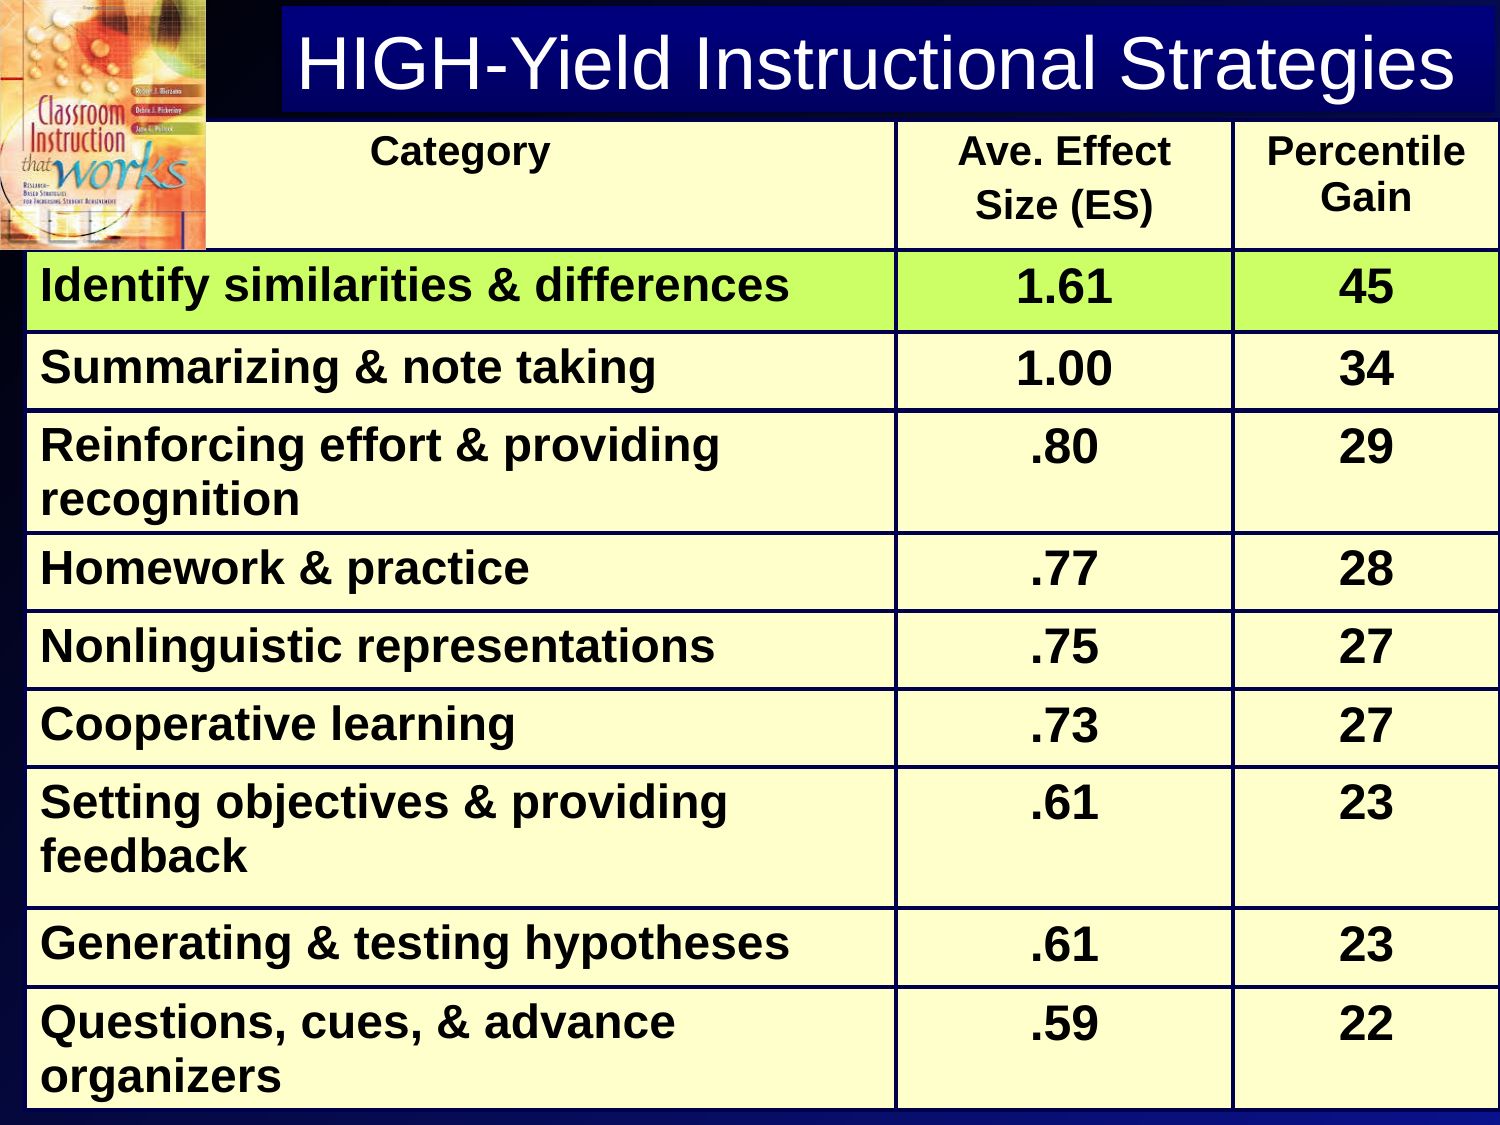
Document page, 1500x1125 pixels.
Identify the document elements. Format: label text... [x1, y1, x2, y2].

table_cell .75 [898, 613, 1231, 687]
table_cell .61 [898, 769, 1231, 906]
text_box HIGH-Yield Instructional Strategies [281, 6, 1495, 112]
table_cell Reinforcing effort & providing recognition [27, 413, 894, 531]
table_cell 1.61 [898, 252, 1231, 330]
table_cell 27 [1235, 613, 1498, 687]
table_cell 34 [1235, 334, 1498, 408]
table_cell Generating & testing hypotheses [27, 910, 894, 985]
table_cell 1.00 [898, 334, 1231, 408]
table_header Category [210, 122, 894, 248]
picture [0, 0, 207, 251]
table_cell .77 [898, 535, 1231, 609]
table_cell 22 [1235, 989, 1498, 1108]
table_cell 23 [1235, 769, 1498, 906]
table_header Percentile Gain [1235, 122, 1498, 248]
table_cell .61 [898, 910, 1231, 985]
table_cell 29 [1235, 413, 1498, 531]
table_cell 23 [1235, 910, 1498, 985]
table_cell 28 [1235, 535, 1498, 609]
table_header Ave. Effect Size (ES) [898, 122, 1231, 248]
table_cell .73 [898, 691, 1231, 765]
table_cell .80 [898, 413, 1231, 531]
table_cell Summarizing & note taking [27, 334, 894, 408]
table_cell 45 [1235, 252, 1498, 330]
table_cell .59 [898, 989, 1231, 1108]
table_cell Setting objectives & providing feedback [27, 769, 894, 906]
table_cell Questions, cues, & advance organizers [27, 989, 894, 1108]
table_cell 27 [1235, 691, 1498, 765]
table_cell Identify similarities & differences [27, 252, 894, 330]
table_cell Cooperative learning [27, 691, 894, 765]
table_cell Homework & practice [27, 535, 894, 609]
table_cell Nonlinguistic representations [27, 613, 894, 687]
